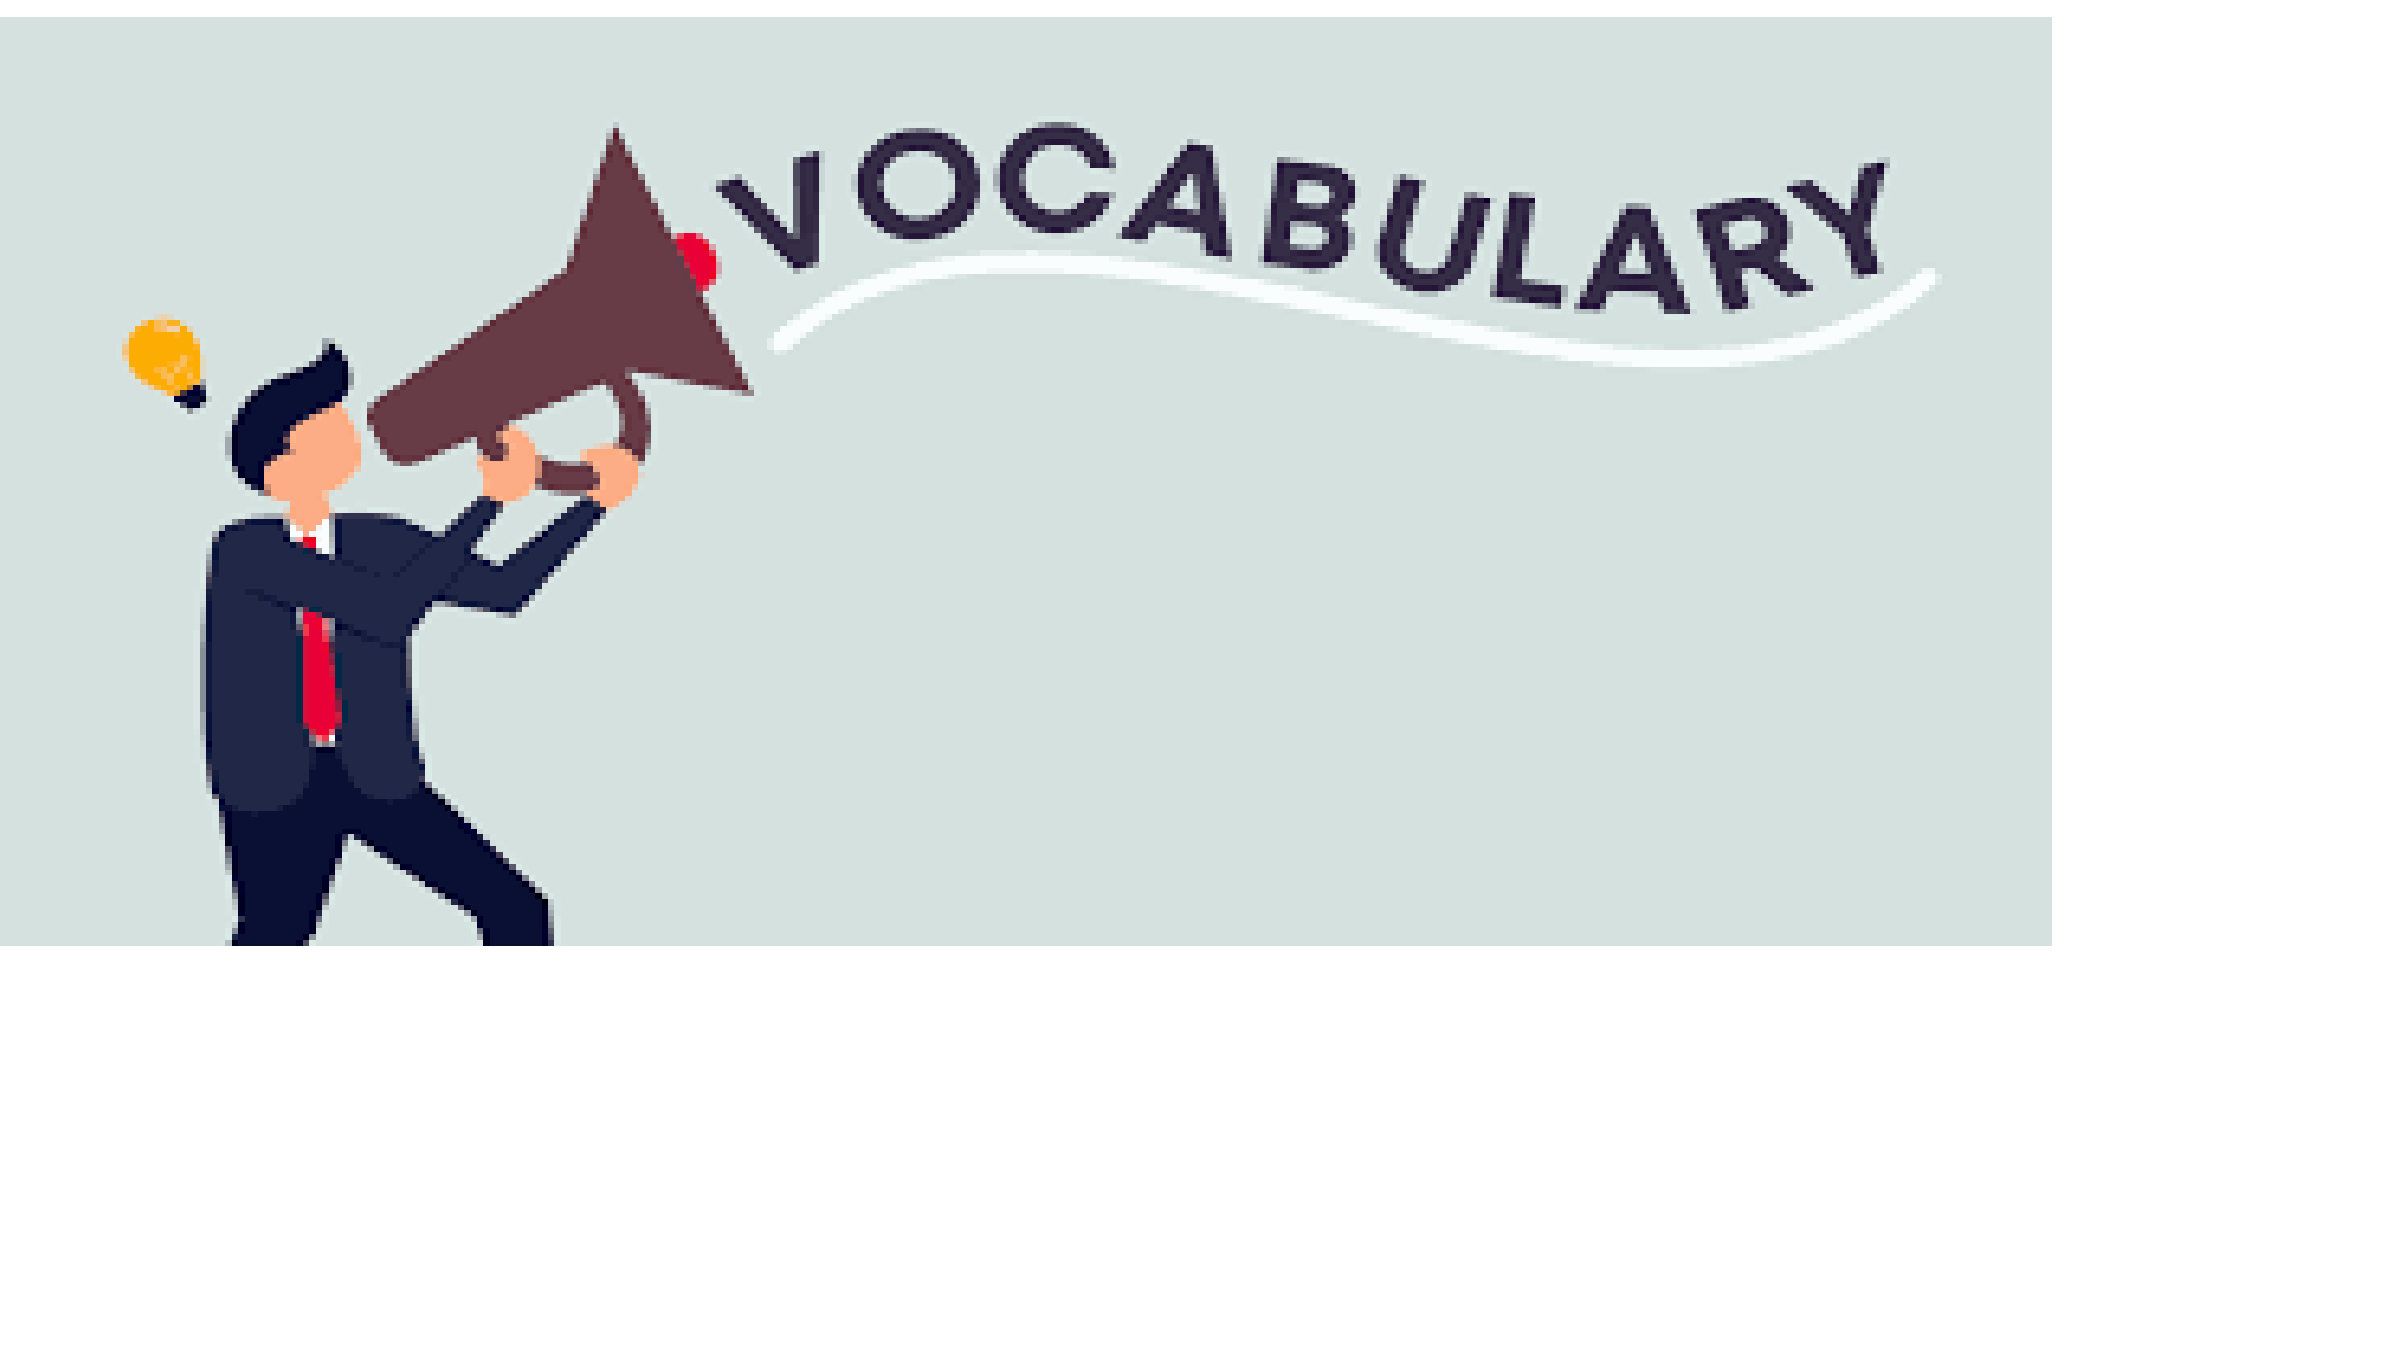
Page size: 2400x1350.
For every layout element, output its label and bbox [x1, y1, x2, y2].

picture [0, 17, 2052, 946]
